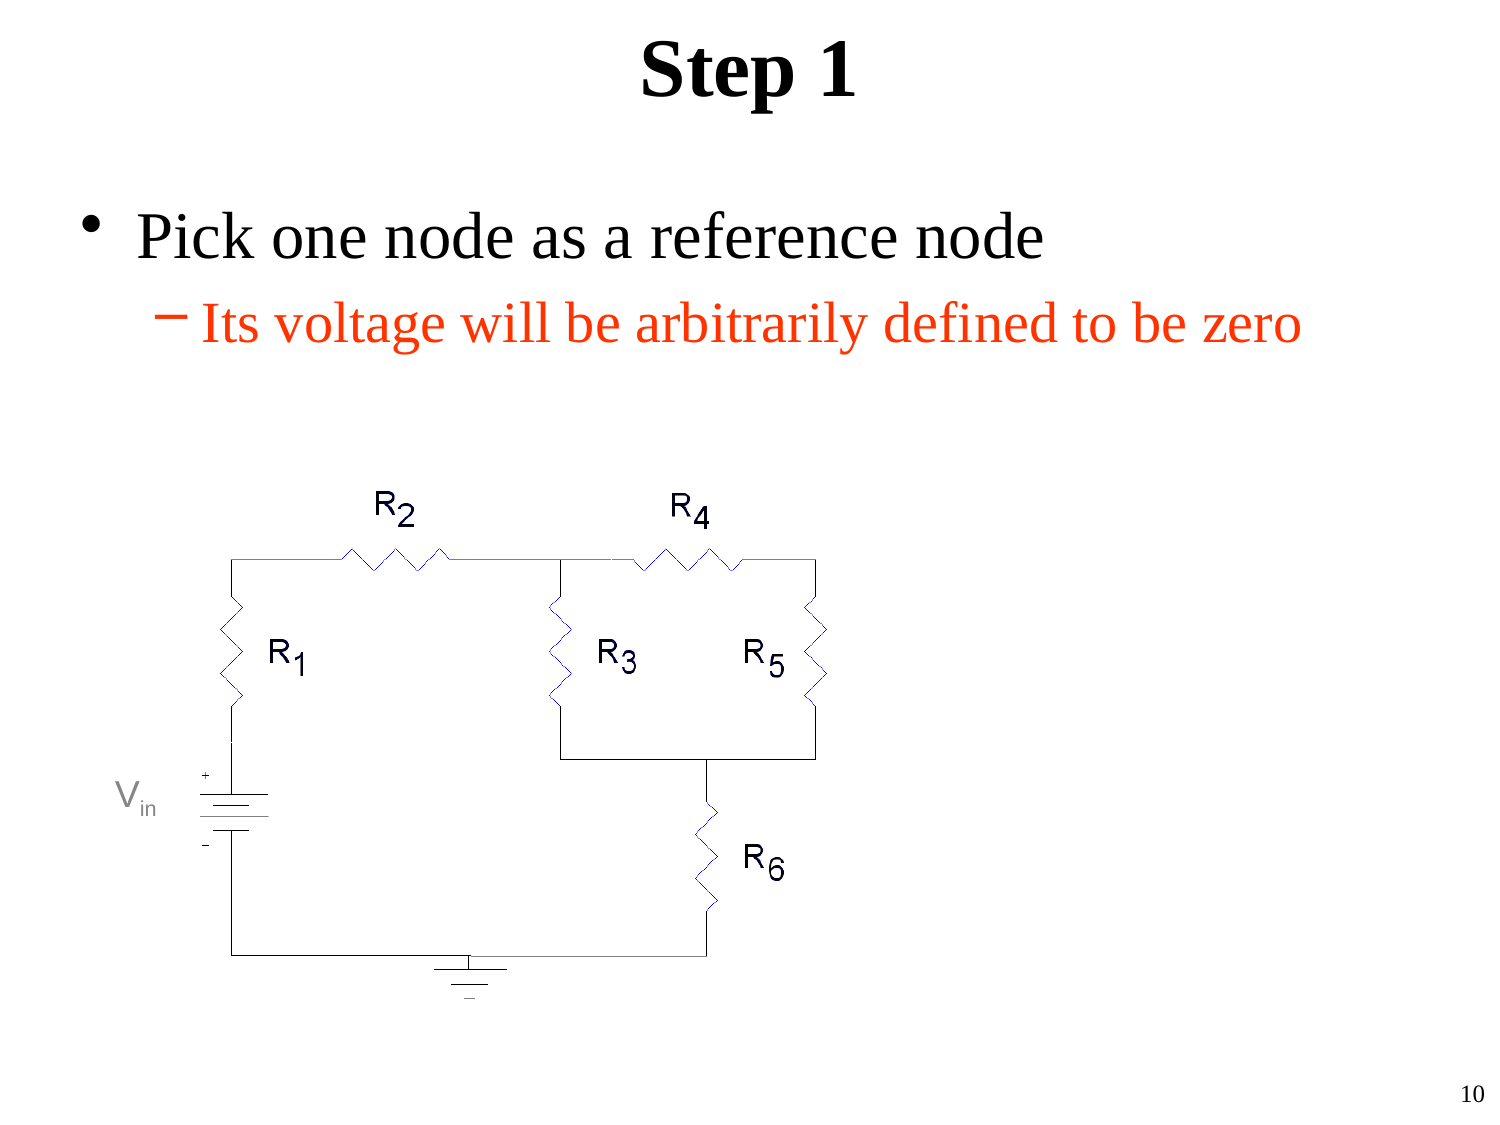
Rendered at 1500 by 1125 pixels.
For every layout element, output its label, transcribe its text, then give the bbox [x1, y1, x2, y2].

slide_number 10 [1186, 1069, 1500, 1125]
picture [91, 474, 876, 1031]
list Pick one node as a reference node Its voltage will be arbitrarily defined to be zero [64, 184, 1436, 1071]
title Step 1 [0, 0, 1500, 126]
